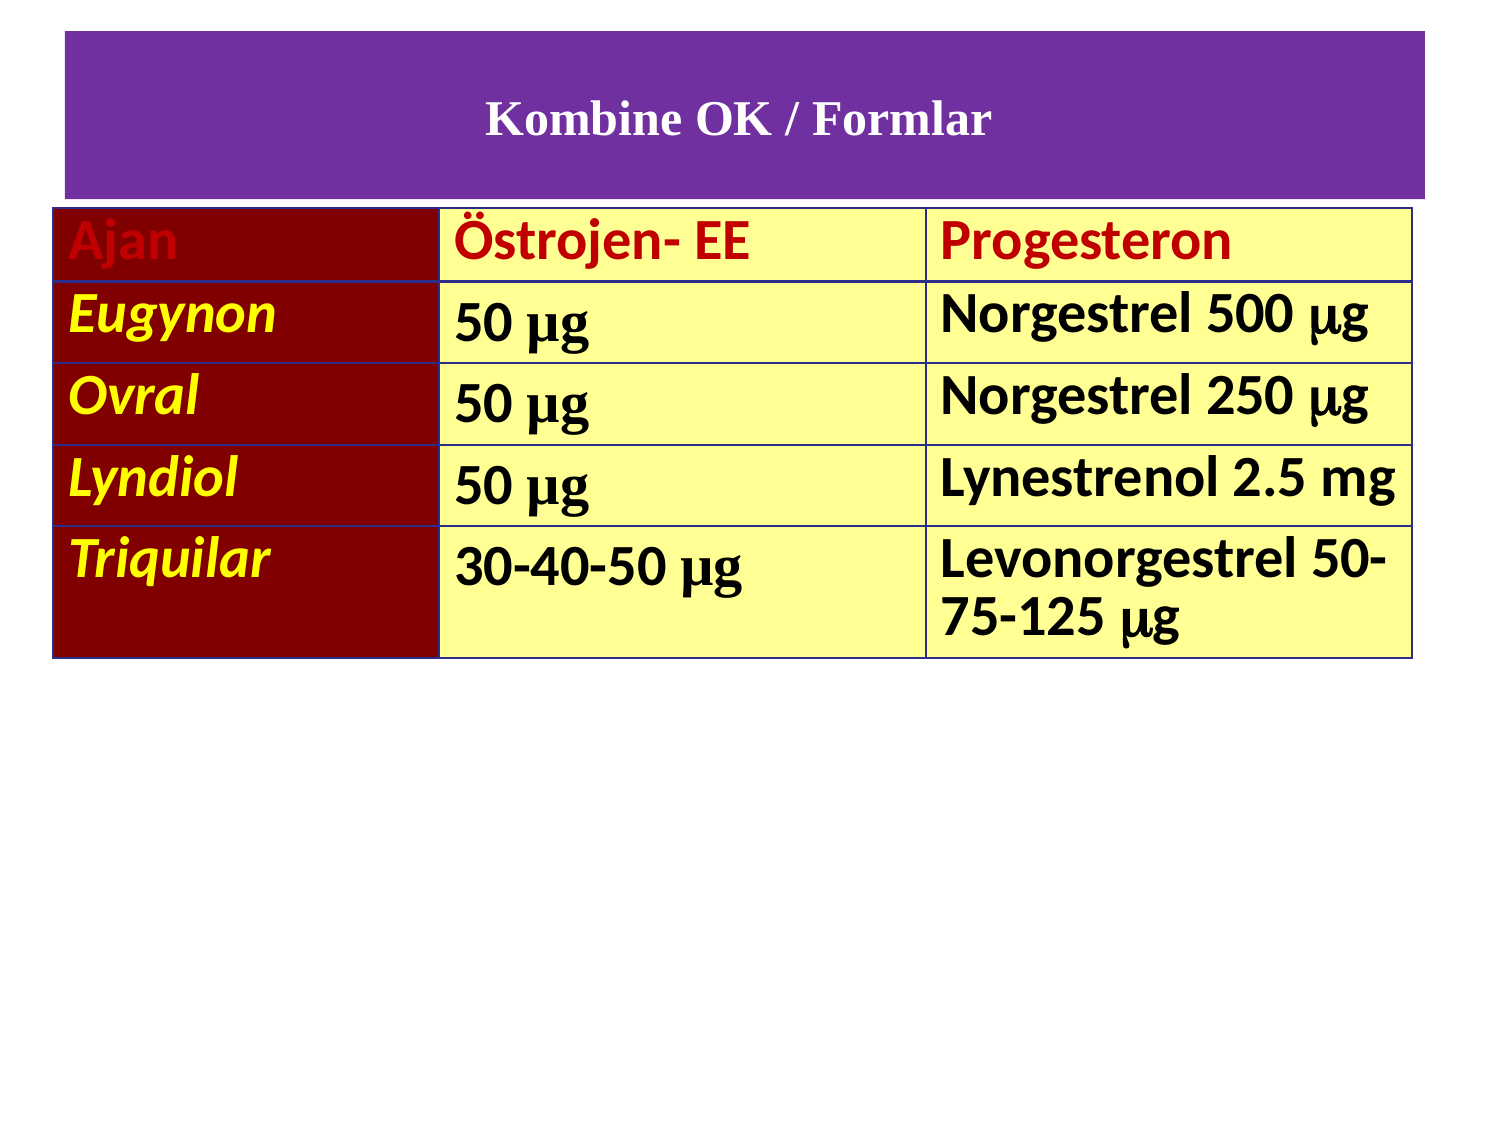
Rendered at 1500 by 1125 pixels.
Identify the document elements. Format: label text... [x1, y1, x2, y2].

table_cell 30-40-50 µg [440, 527, 925, 657]
table_cell Eugynon [54, 283, 438, 362]
table_cell Ovral [54, 364, 438, 444]
table_cell 50 µg [440, 283, 925, 362]
table_cell Levonorgestrel 50-75-125 mg [927, 527, 1411, 657]
table_cell Lyndiol [54, 446, 438, 525]
table_cell 50 µg [440, 364, 925, 444]
title Kombine OK / Formlar [64, 31, 1425, 200]
table_cell Norgestrel 500 mg [927, 283, 1411, 362]
table_cell Triquilar [54, 527, 438, 657]
table_cell Norgestrel 250 mg [927, 364, 1411, 444]
table_header Progesteron [927, 209, 1411, 280]
table_cell 50 µg [440, 446, 925, 525]
table_header Ajan [54, 209, 438, 280]
table_header Östrojen- EE [440, 209, 925, 280]
table_cell Lynestrenol 2.5 mg [927, 446, 1411, 525]
